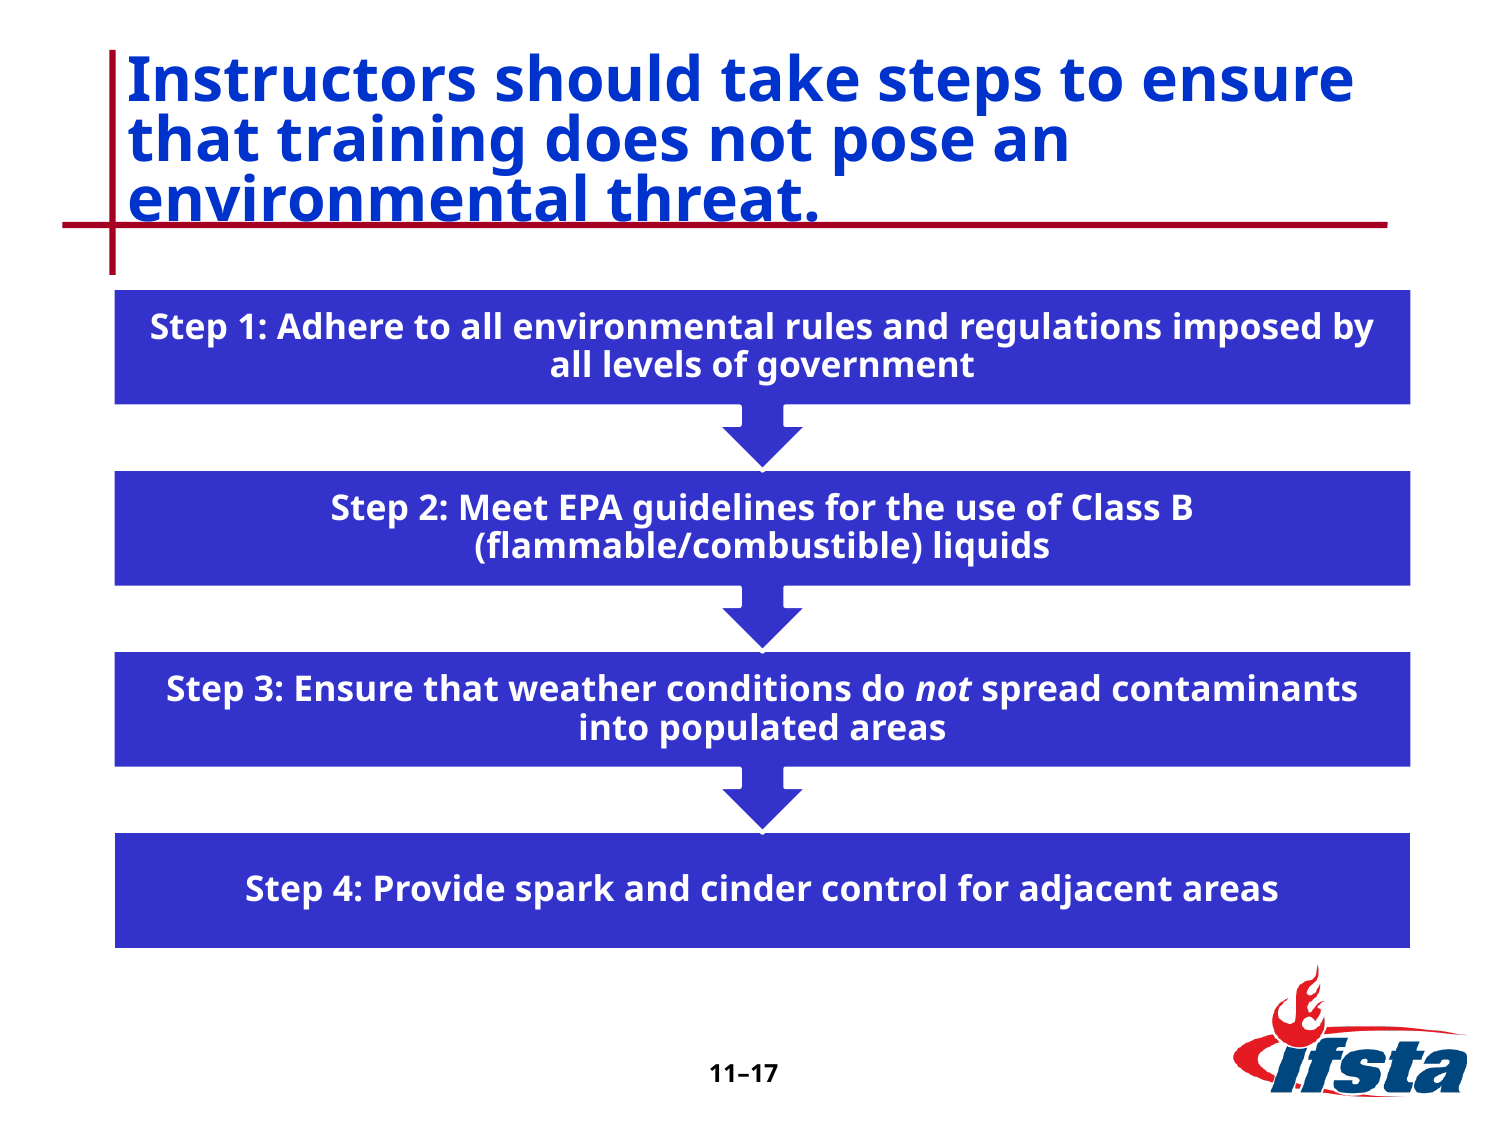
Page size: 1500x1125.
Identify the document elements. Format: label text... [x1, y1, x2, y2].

title Instructors should take steps to ensure that training does not pose an environmental threat. [112, 50, 1388, 238]
slide_number 11–17 [587, 1049, 901, 1125]
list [112, 287, 1413, 951]
picture [1233, 964, 1467, 1097]
